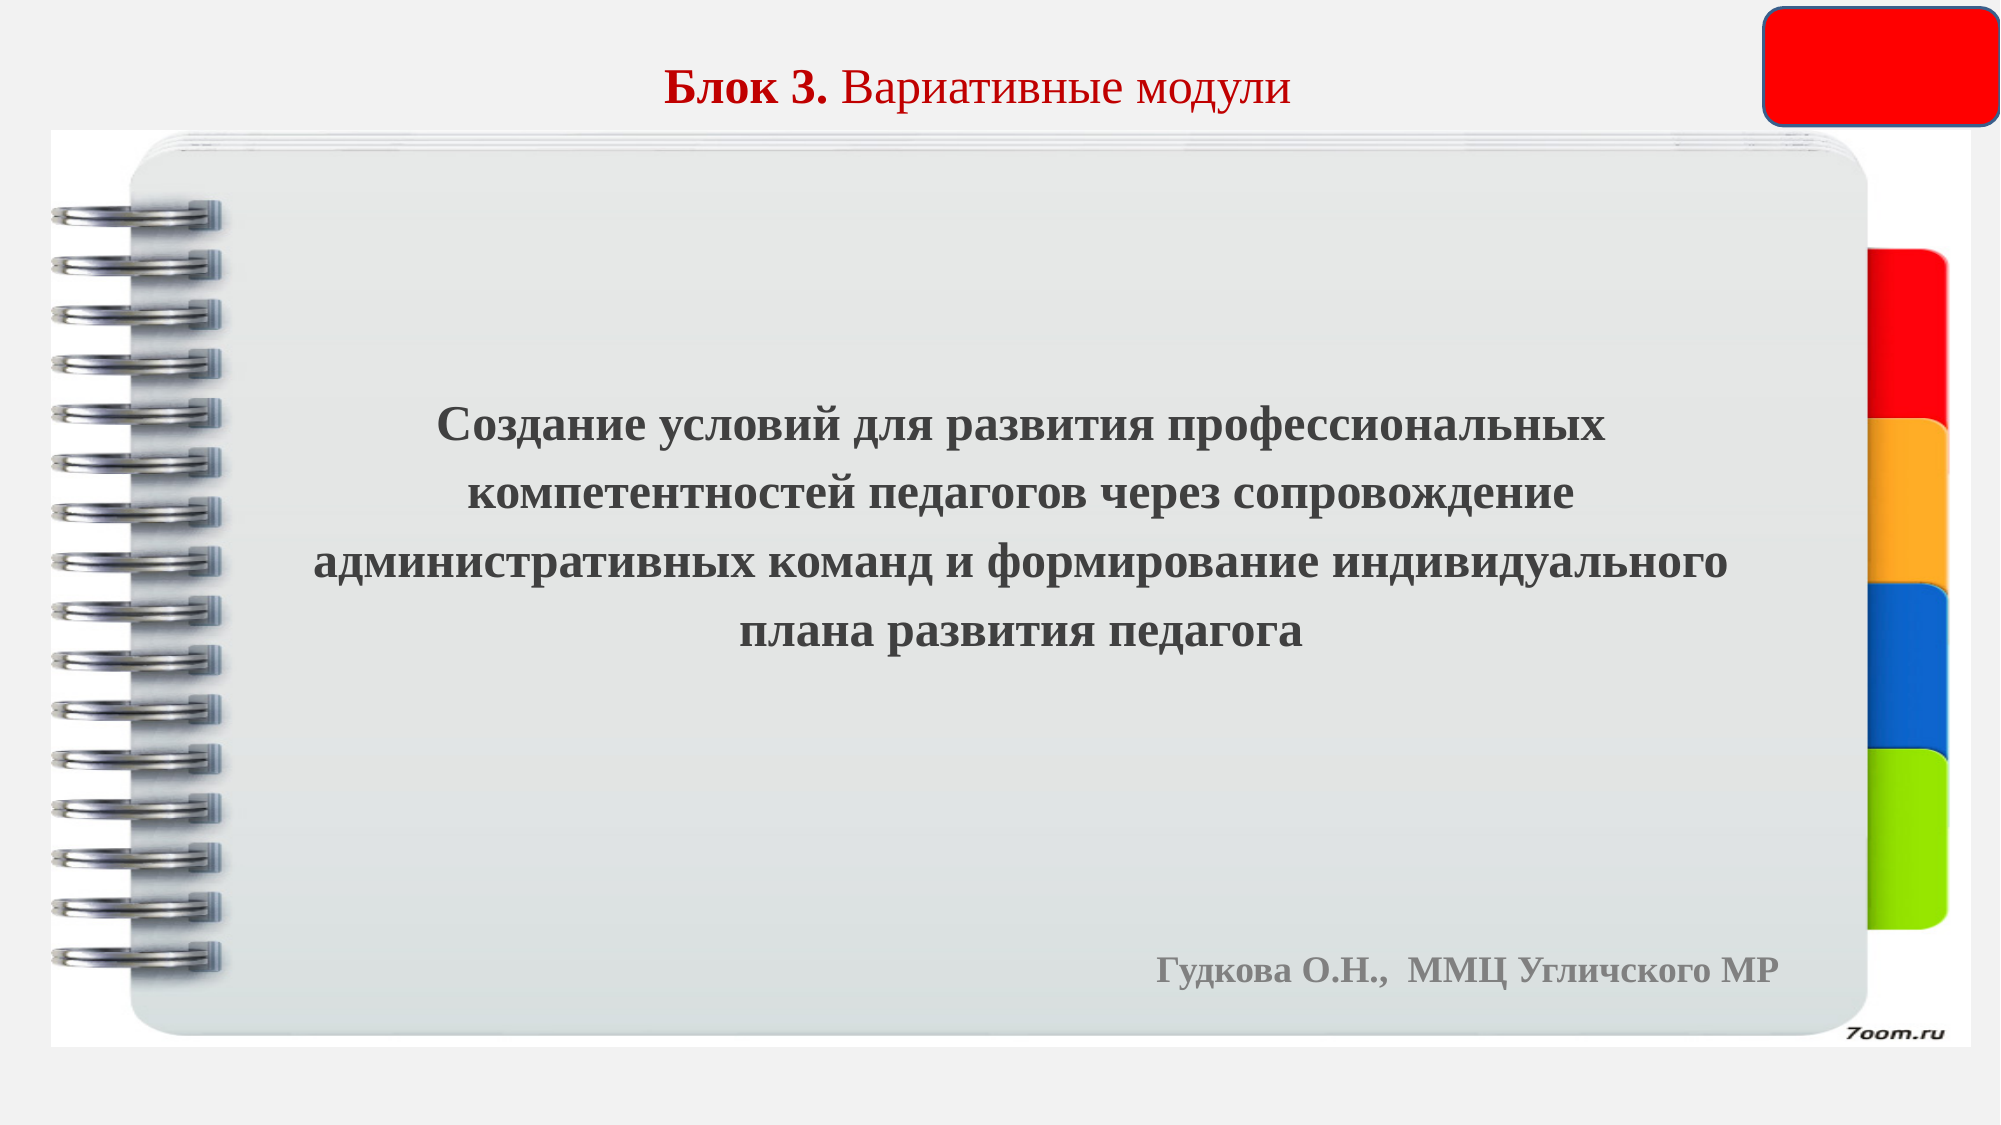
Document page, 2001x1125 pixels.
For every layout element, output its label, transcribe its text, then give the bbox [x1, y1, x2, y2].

title [225, 55, 1775, 129]
text_box [1762, 6, 2000, 128]
text_box Блок 3. Вариативные модули [649, 46, 1307, 121]
picture [50, 130, 1972, 1048]
